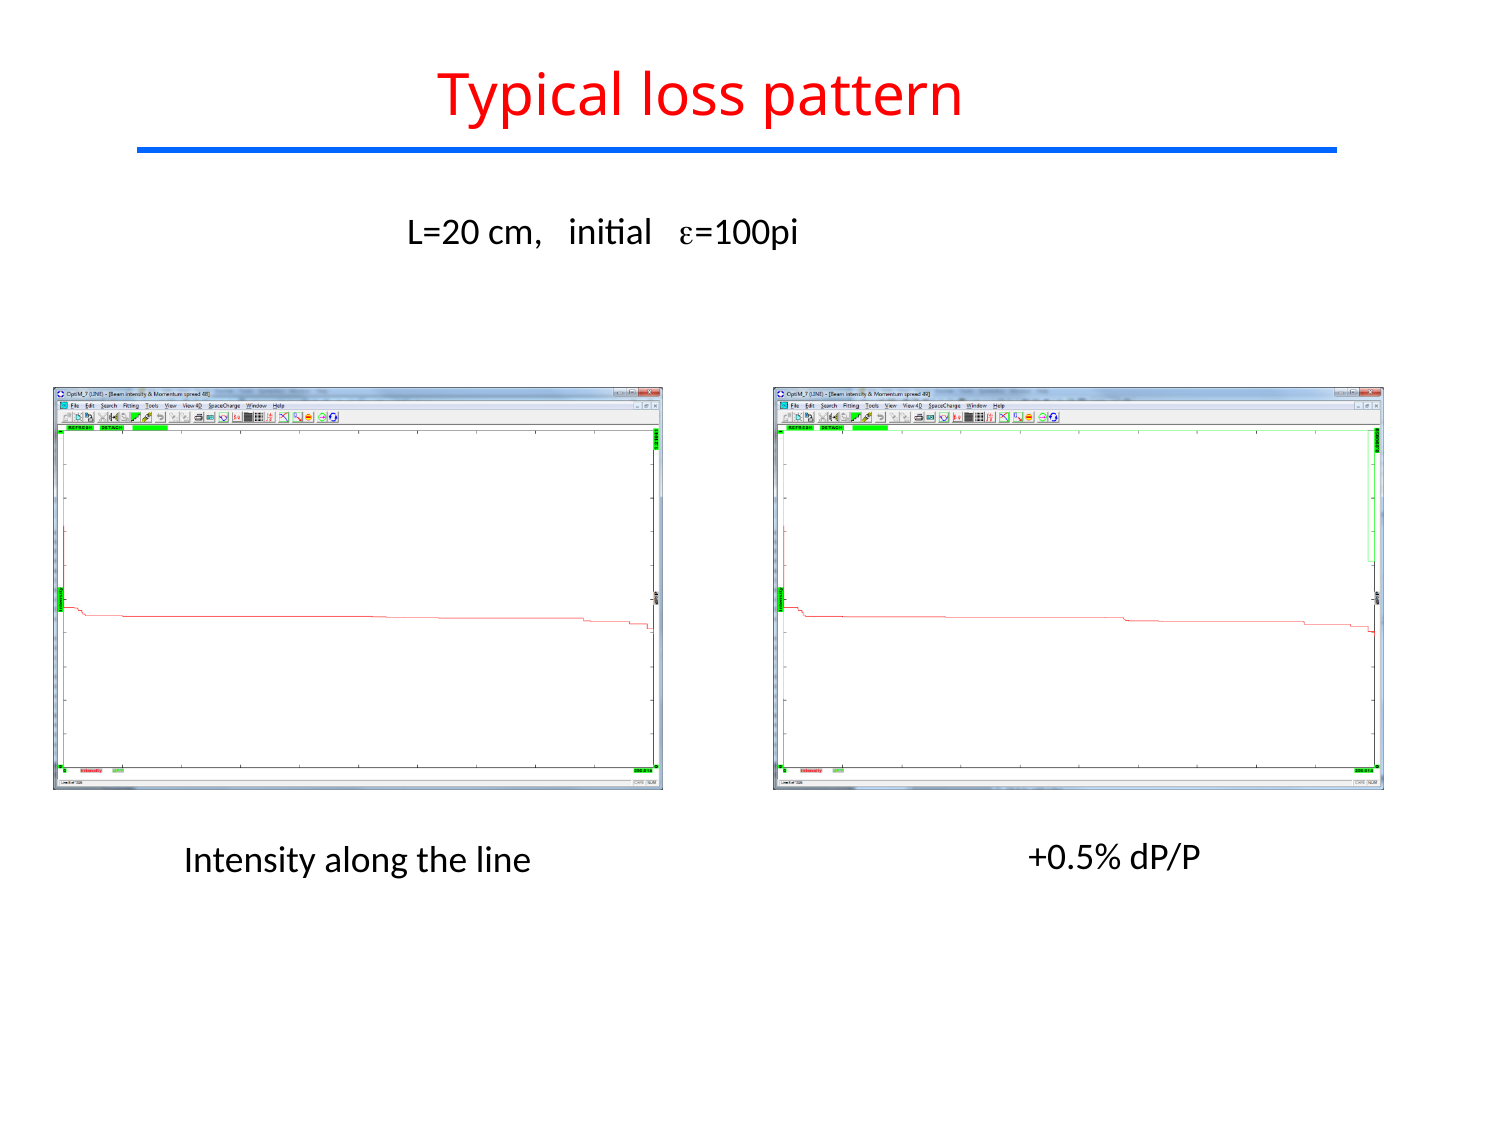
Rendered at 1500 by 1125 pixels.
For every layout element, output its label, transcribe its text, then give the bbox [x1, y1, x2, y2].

text_box Typical loss pattern [422, 50, 980, 135]
picture [52, 387, 663, 790]
picture [773, 387, 1384, 790]
text_box +0.5% dP/P [1013, 824, 1216, 885]
text_box Intensity along the line [168, 827, 547, 888]
text_box L=20 cm, initial e=100pi [392, 199, 814, 260]
